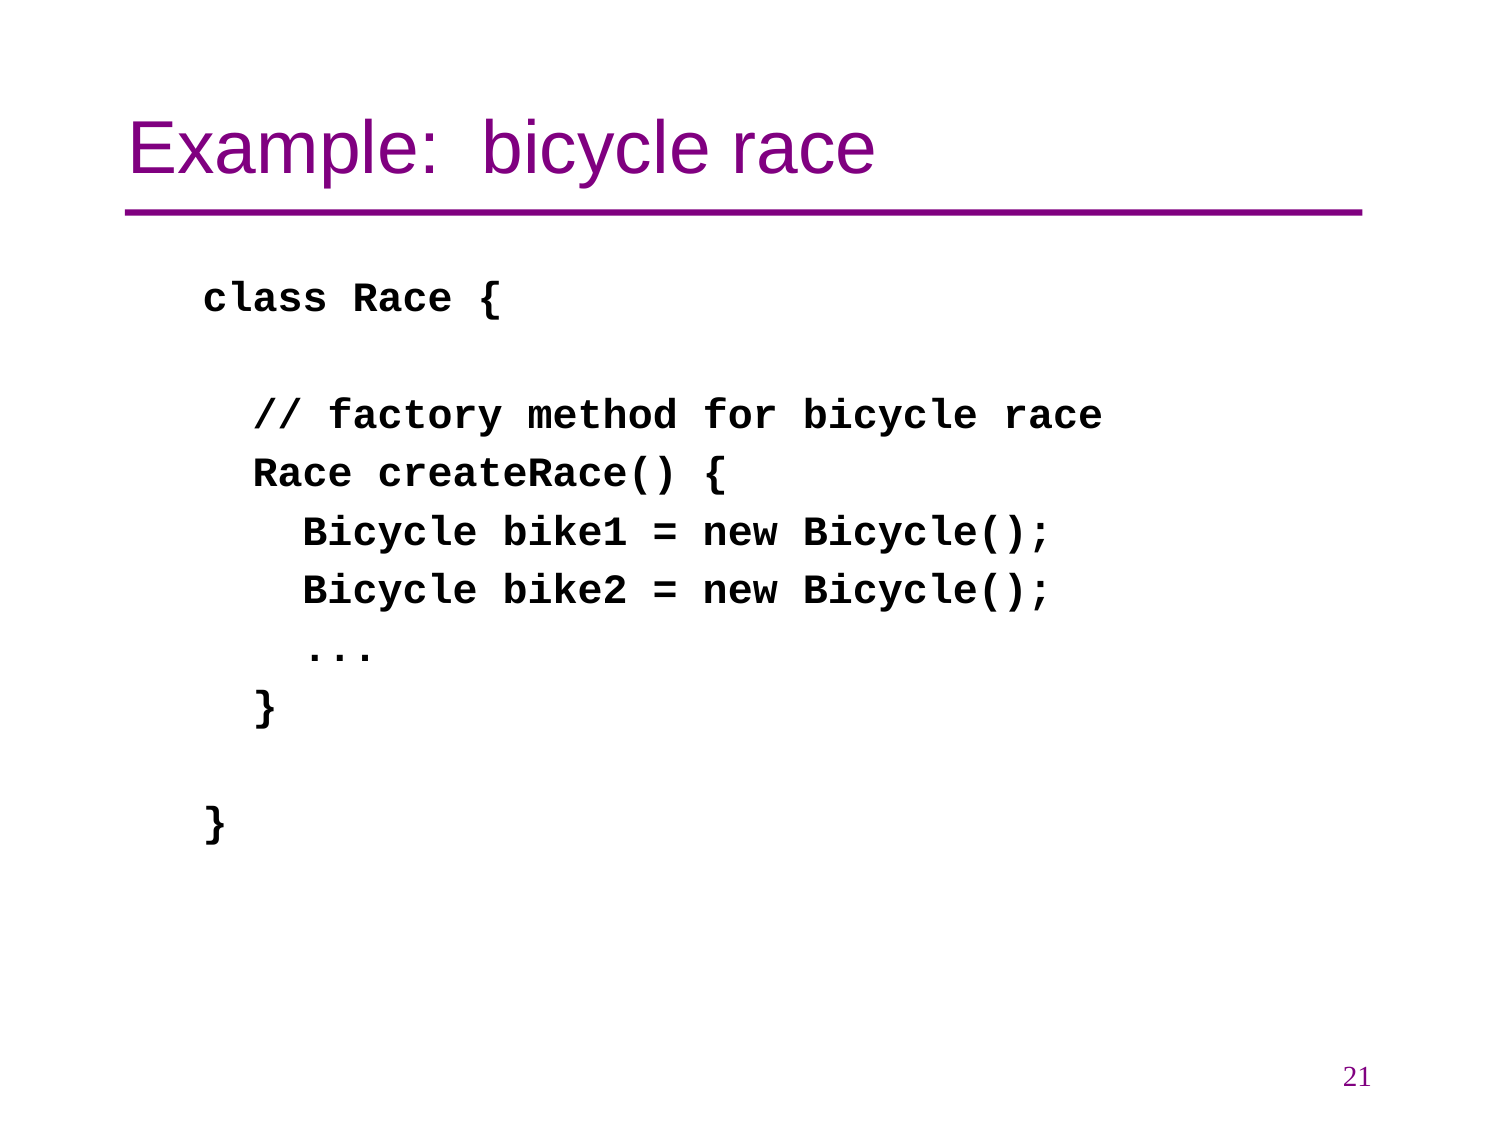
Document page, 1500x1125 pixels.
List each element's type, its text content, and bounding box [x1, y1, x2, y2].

slide_number 21 [1074, 1049, 1388, 1125]
title Example: bicycle race [112, 50, 1388, 238]
list class Race { // factory method for bicycle race Race createRace() { Bicycle bike1 = new Bicycle(); Bicycle bike2 = new Bicycle(); ... } } [112, 262, 1388, 1000]
